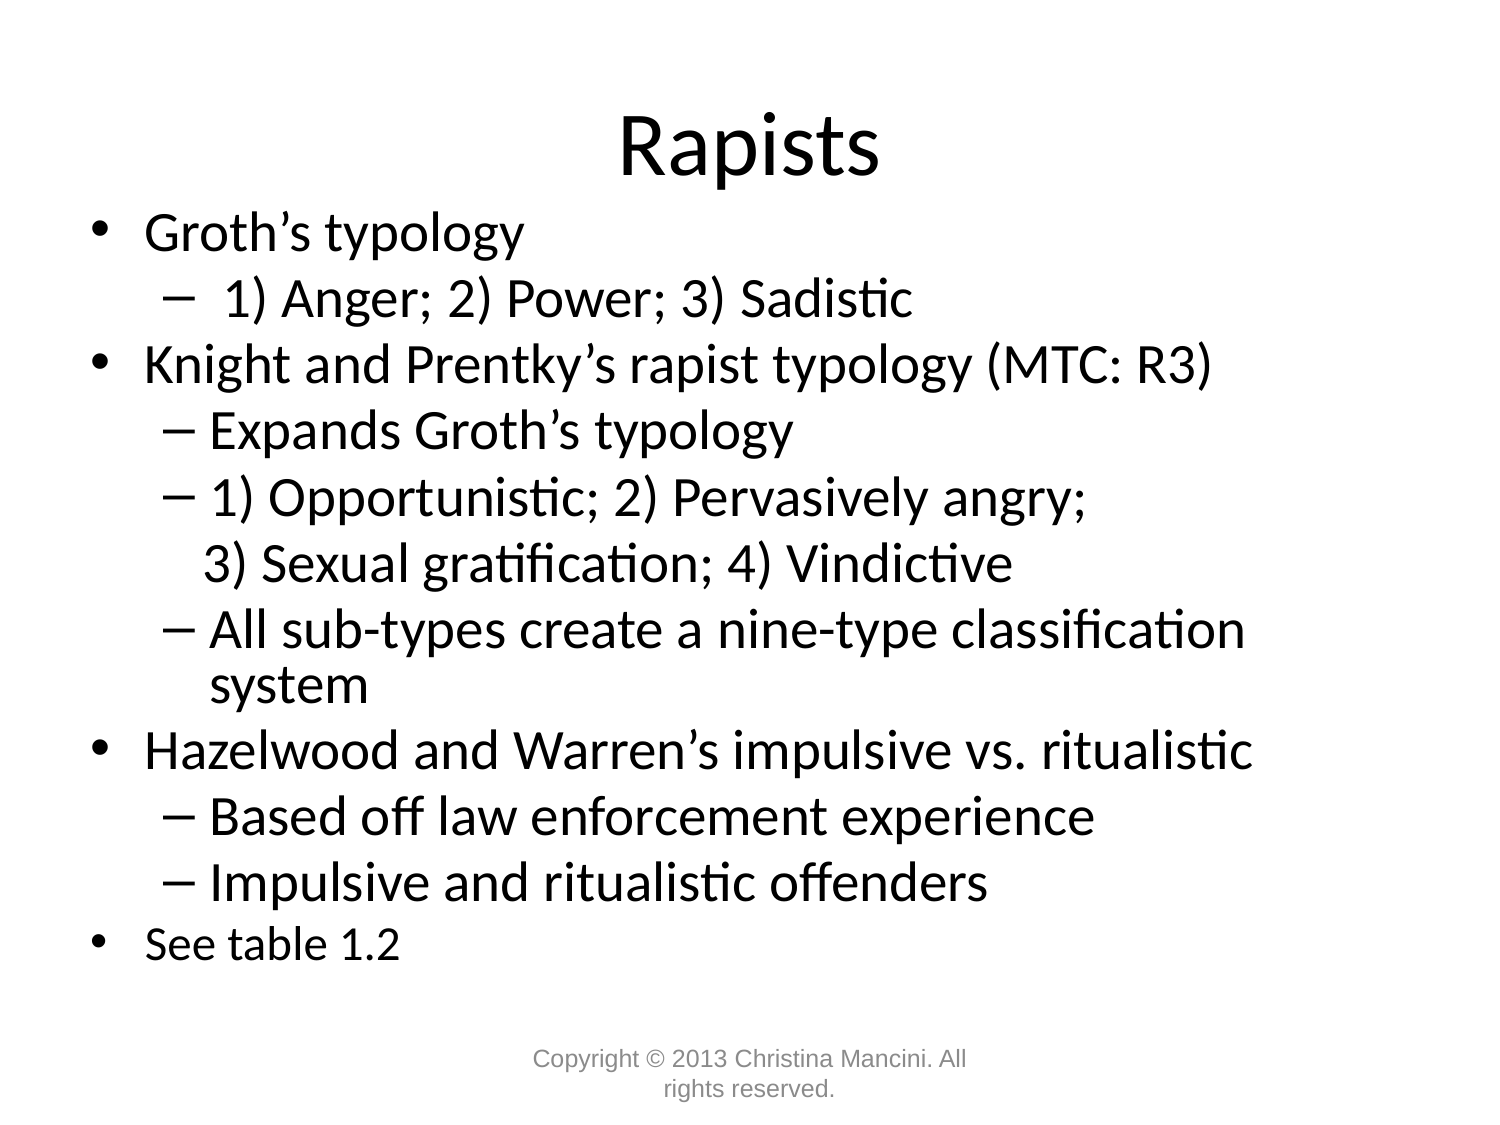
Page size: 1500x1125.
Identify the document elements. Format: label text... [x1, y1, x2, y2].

footer Copyright © 2013 Christina Mancini. All rights reserved. [512, 1042, 988, 1103]
list Groth’s typology 1) Anger; 2) Power; 3) Sadistic Knight and Prentky’s rapist typology (MTC: R3) Expands Groth’s typology 1) Opportunistic; 2) Pervasively angry; 3) Sexual gratification; 4) Vindictive All sub-types create a nine-type classification system Hazelwood and Warren’s impulsive vs. ritualistic Based off law enforcement experience Impulsive and ritualistic offenders See table 1.2 [75, 200, 1425, 980]
title Rapists [75, 45, 1425, 200]
